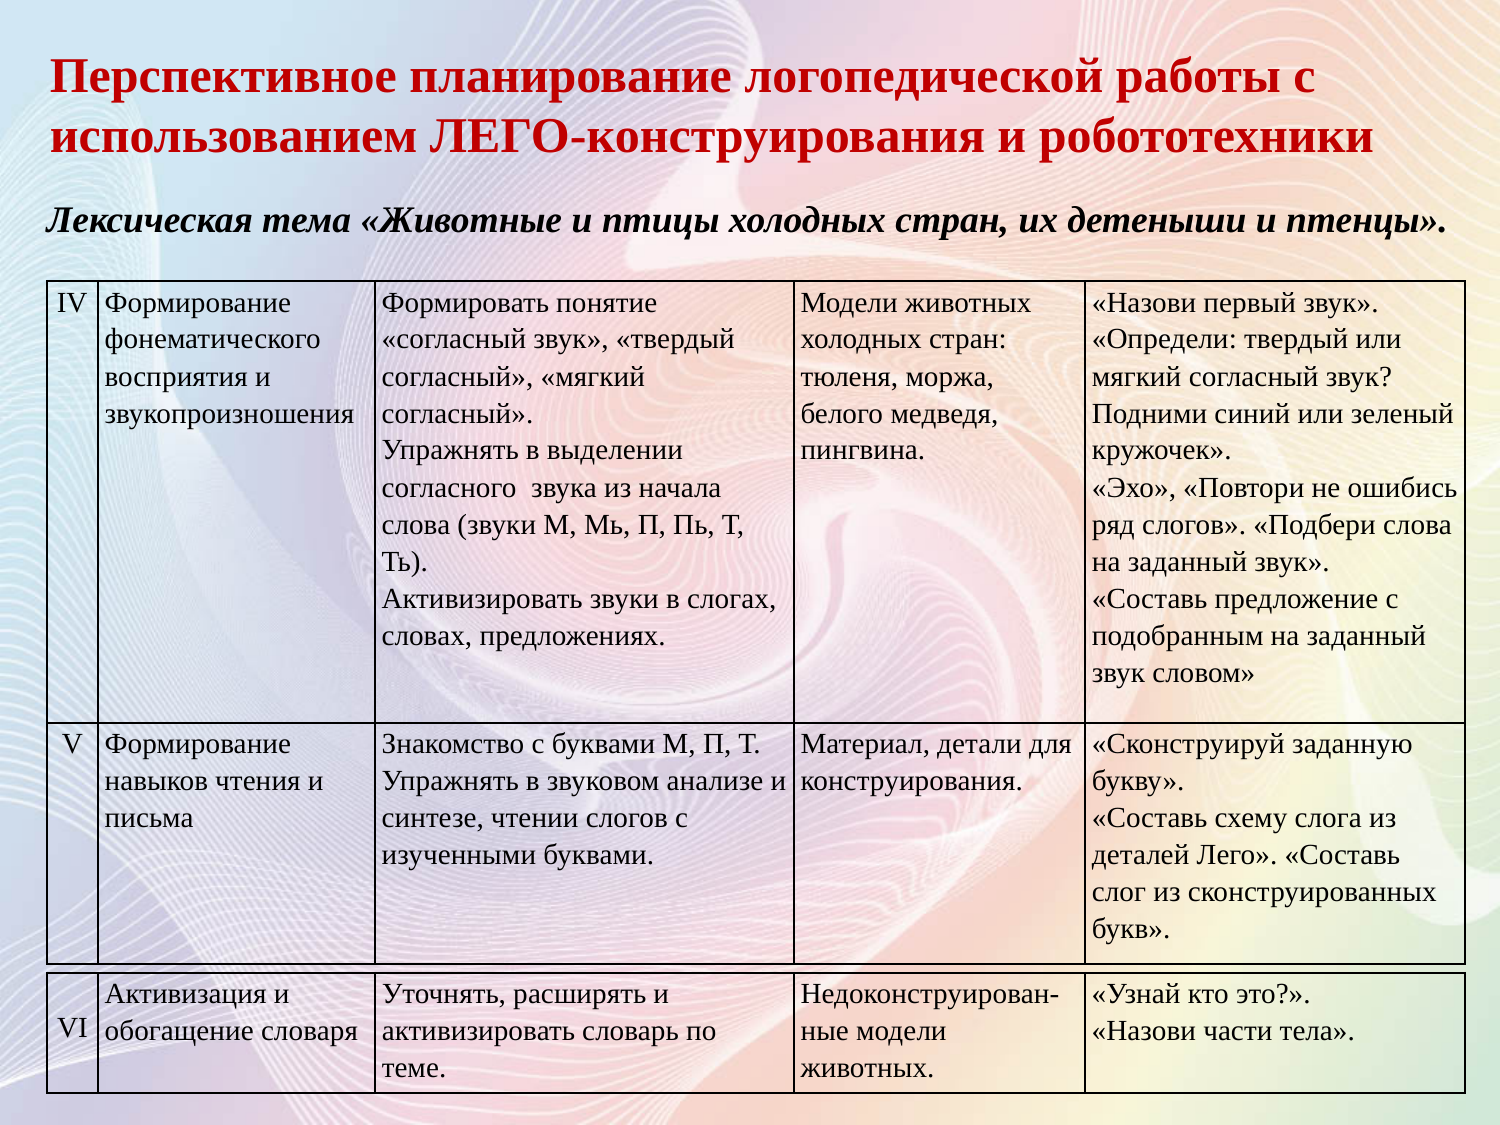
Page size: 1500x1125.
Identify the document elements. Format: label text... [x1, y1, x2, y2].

table_header Активизация и обогащение словаря [99, 974, 374, 1092]
table_header Формирование фонематического восприятия и звукопроизношения [99, 282, 374, 722]
table_cell Материал, детали для конструирования. [795, 724, 1084, 963]
table_header Недоконструирован-ные модели животных. [795, 974, 1084, 1092]
text_box Перспективное планирование логопедической работы с использованием ЛЕГО-конструирования и робототехники [35, 35, 1418, 170]
table_header Уточнять, расширять и активизировать словарь по теме. [376, 974, 793, 1092]
text_box Лексическая тема «Животные и птицы холодных стран, их детеныши и птенцы». [23, 187, 1500, 248]
table_cell Знакомство с буквами М, П, Т. Упражнять в звуковом анализе и синтезе, чтении слогов с изученными буквами. [376, 724, 793, 963]
picture [0, 0, 1500, 1125]
table_header Формировать понятие «согласный звук», «твердый согласный», «мягкий согласный». Упражнять в выделении согласного звука из начала слова (звуки М, Мь, П, Пь, Т, Ть). Активизировать звуки в слогах, словах, предложениях. [376, 282, 793, 722]
table_header «Узнай кто это?». «Назови части тела». [1086, 974, 1464, 1092]
table_cell Формирование навыков чтения и письма [99, 724, 374, 963]
table_cell «Сконструируй заданную букву». «Составь схему слога из деталей Лего». «Составь слог из сконструированных букв». [1086, 724, 1464, 963]
table_header «Назови первый звук». «Определи: твердый или мягкий согласный звук? Подними синий или зеленый кружочек». «Эхо», «Повтори не ошибись ряд слогов». «Подбери слова на заданный звук». «Составь предложение с подобранным на заданный звук словом» [1086, 282, 1464, 722]
table_header IV [48, 282, 97, 722]
table_header Модели животных холодных стран: тюленя, моржа, белого медведя, пингвина. [795, 282, 1084, 722]
table_header VI [48, 974, 97, 1092]
table_cell V [48, 724, 97, 963]
